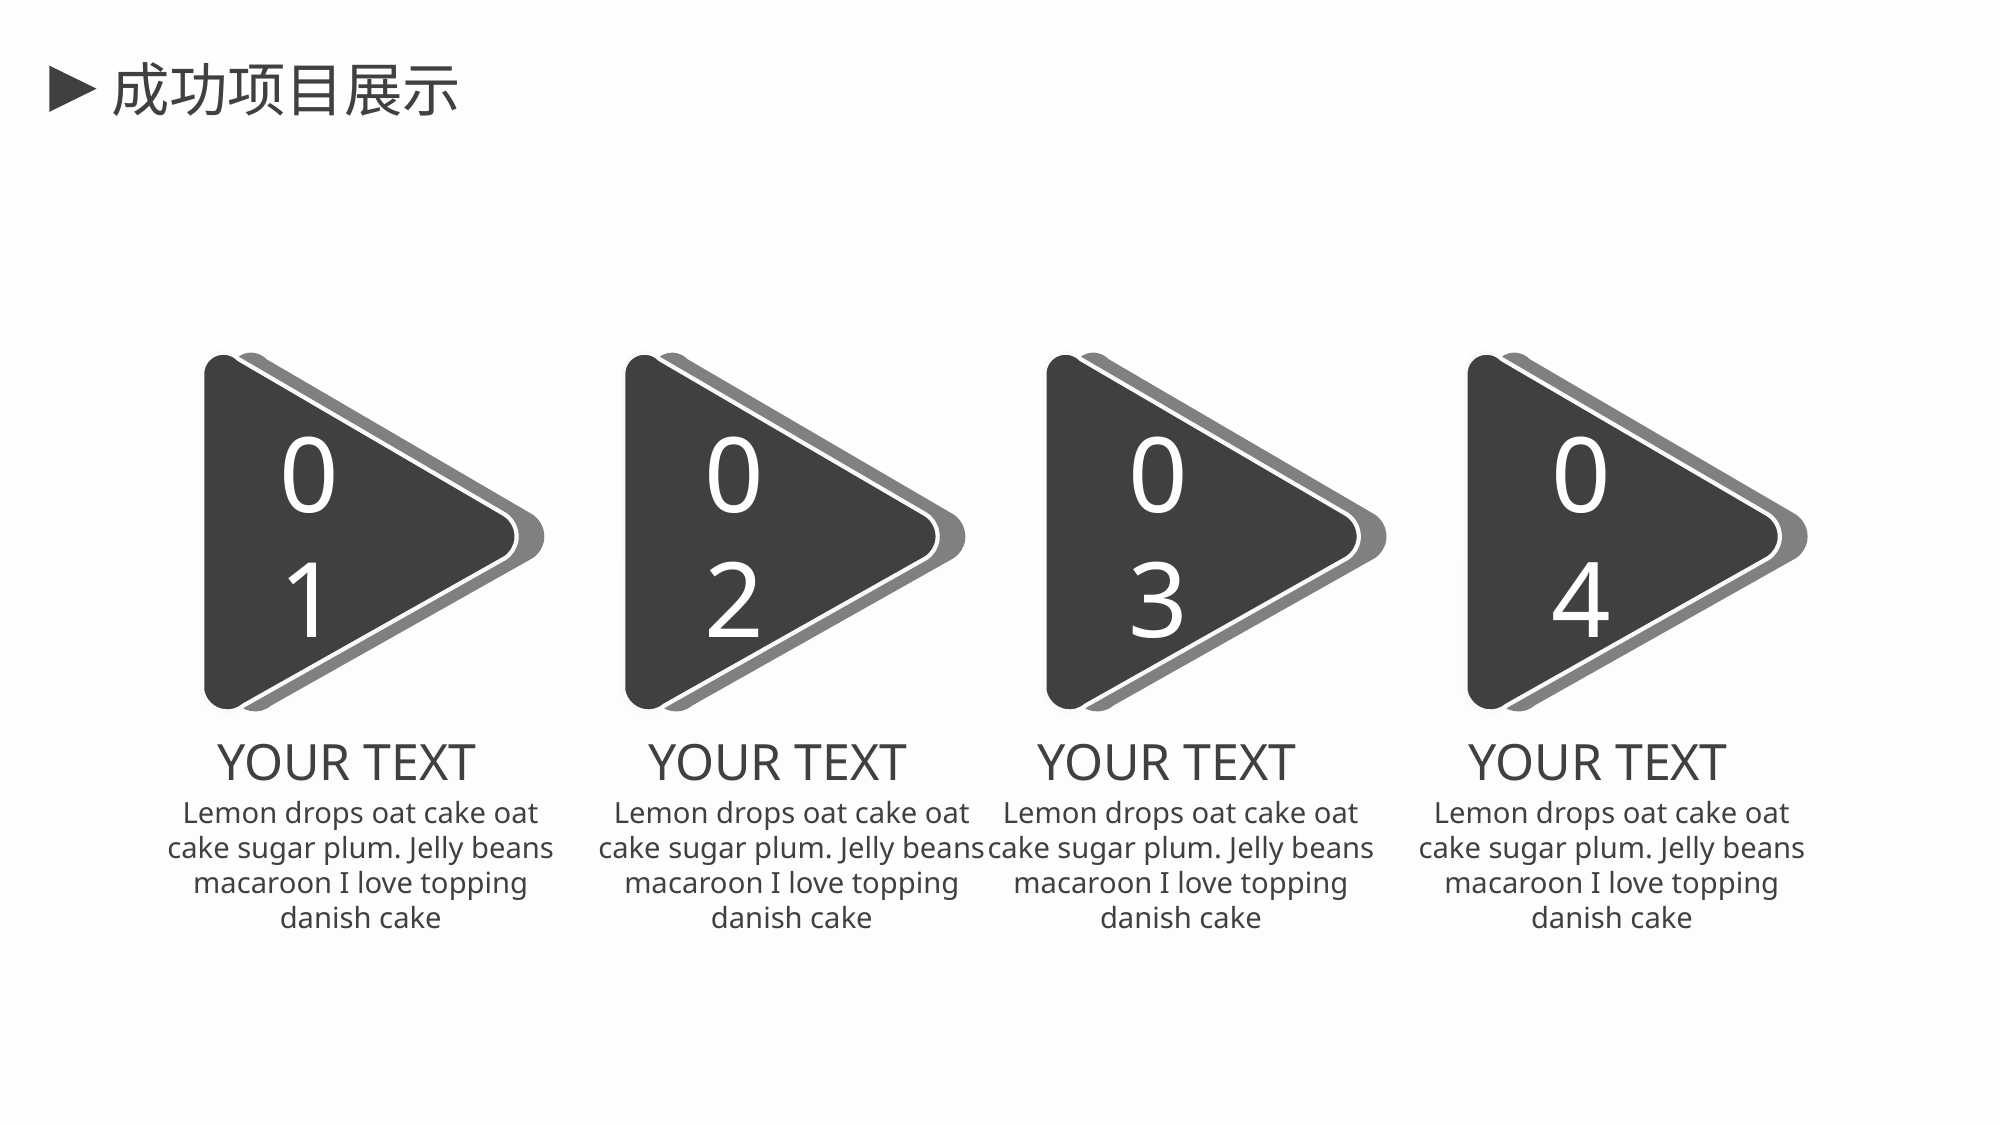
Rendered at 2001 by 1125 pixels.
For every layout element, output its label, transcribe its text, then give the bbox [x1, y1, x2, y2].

text_box [48, 64, 96, 114]
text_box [165, 723, 1808, 942]
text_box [202, 352, 1808, 712]
text_box 成功项目展示 [96, 45, 669, 131]
